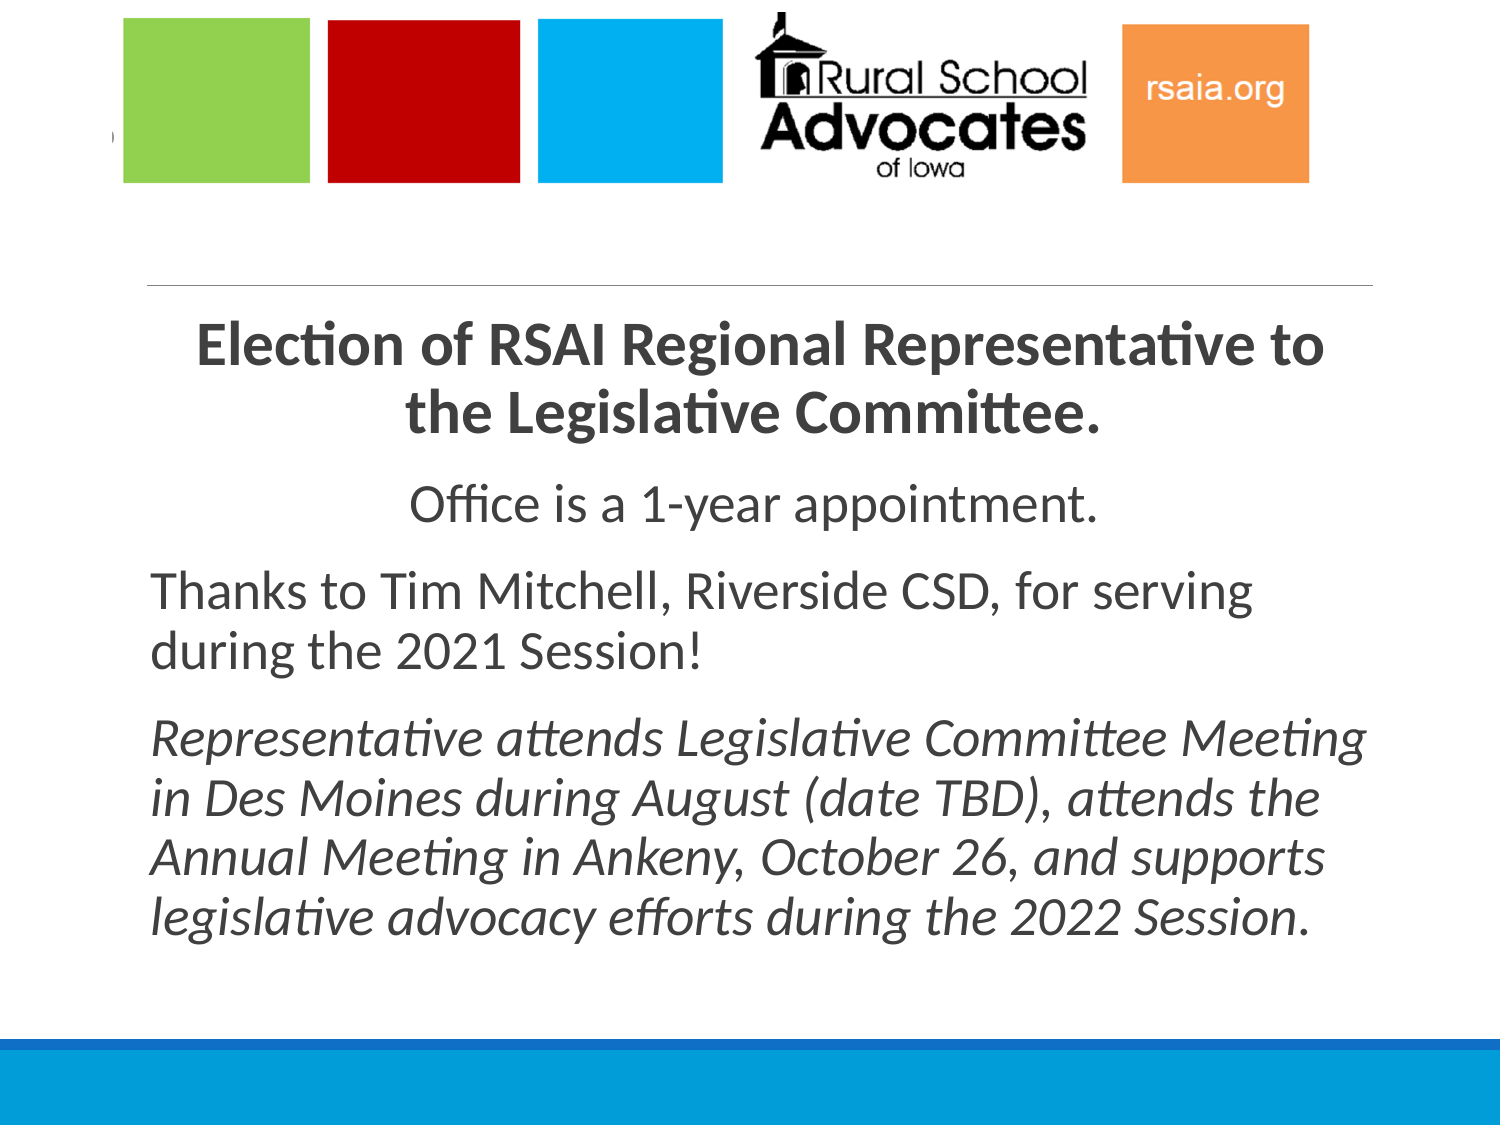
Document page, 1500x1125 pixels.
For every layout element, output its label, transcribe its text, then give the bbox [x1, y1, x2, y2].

list Election of RSAI Regional Representative to the Legislative Committee. Office is a 1-year appointment. Thanks to Tim Mitchell, Riverside CSD, for serving during the 2021 Session! Representative attends Legislative Committee Meeting in Des Moines during August (date TBD), attends the Annual Meeting in Ankeny, October 26, and supports legislative advocacy efforts during the 2022 Session. [135, 302, 1373, 963]
picture [111, 11, 1326, 214]
